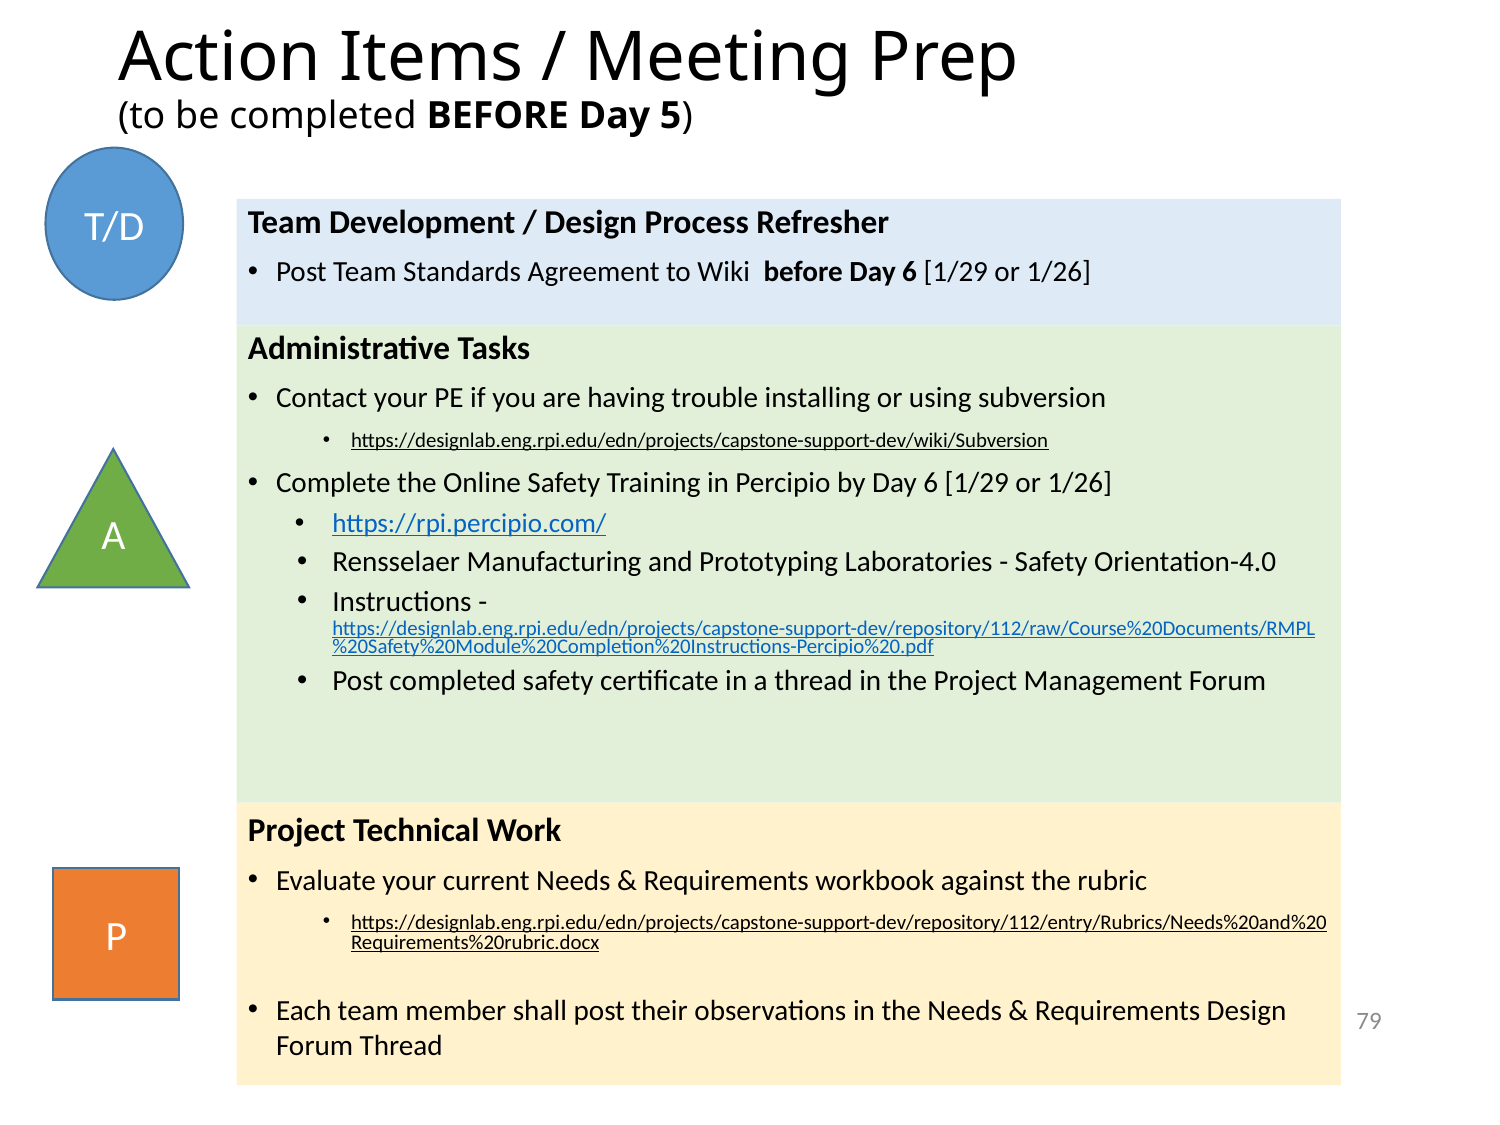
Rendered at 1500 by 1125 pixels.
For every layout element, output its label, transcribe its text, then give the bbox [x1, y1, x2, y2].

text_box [37, 147, 1341, 803]
slide_number 79 [1341, 990, 1397, 1050]
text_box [53, 802, 1341, 1086]
title Action Items / Meeting Prep (to be completed BEFORE Day 5) [103, 6, 1397, 152]
